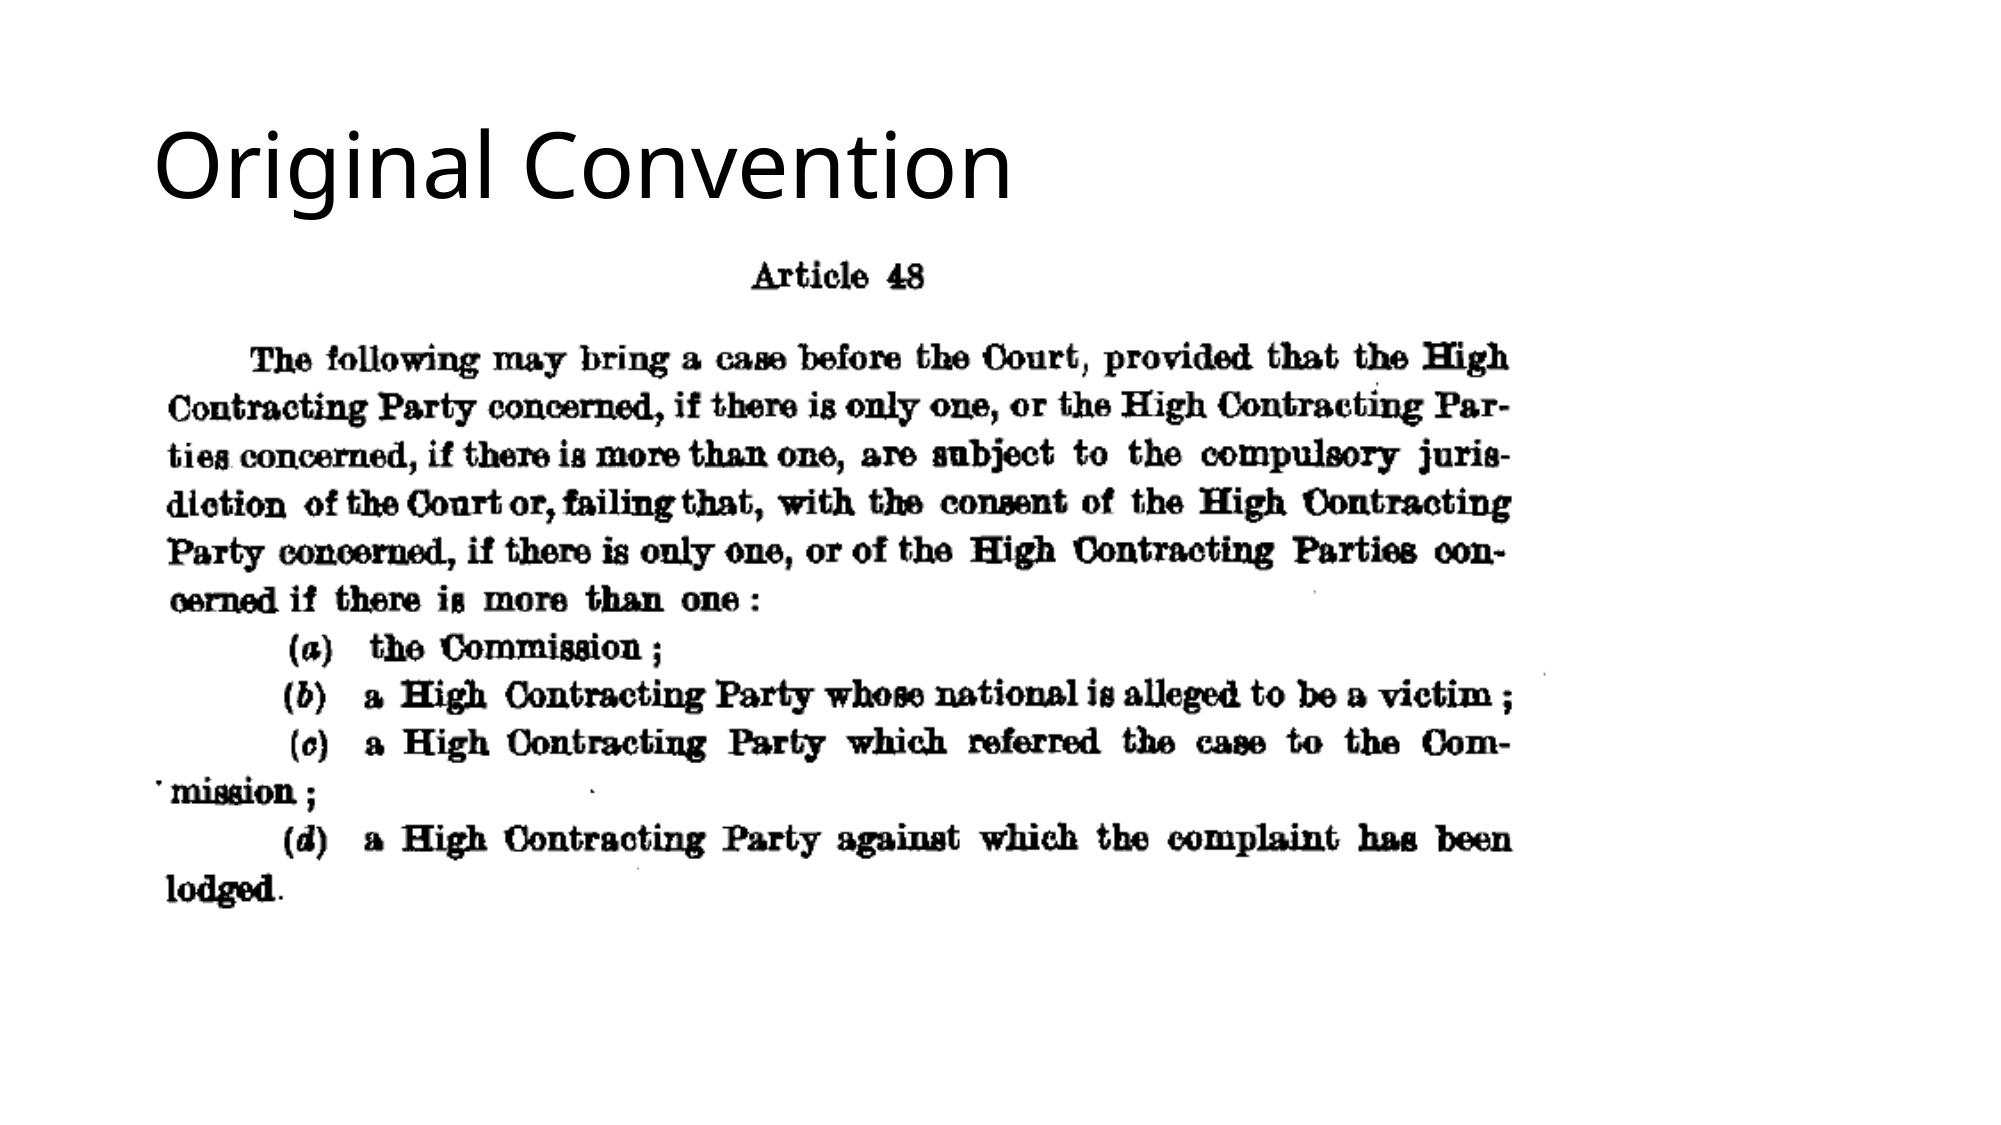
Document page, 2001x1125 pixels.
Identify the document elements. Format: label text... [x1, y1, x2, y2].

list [137, 229, 1567, 937]
title Original Convention [137, 59, 1863, 278]
